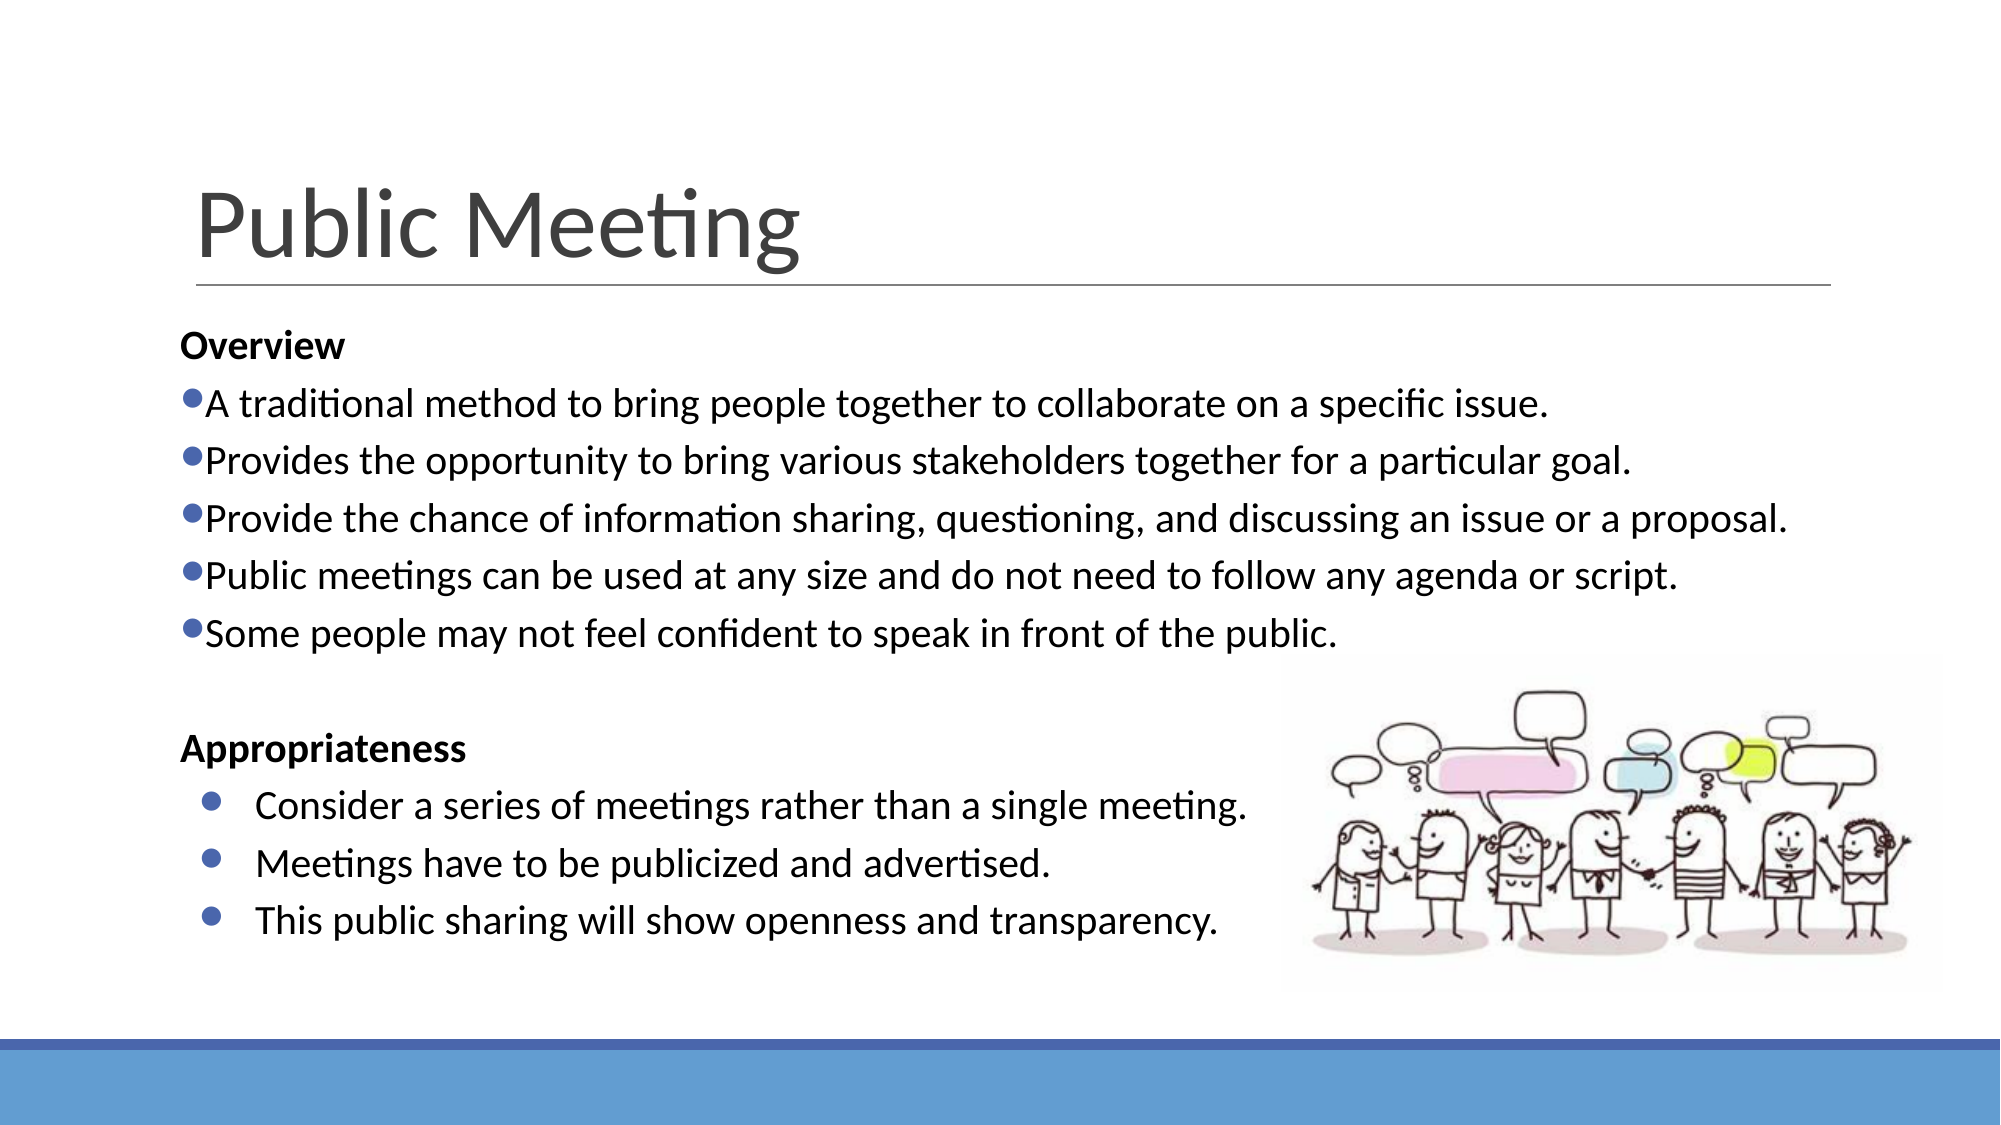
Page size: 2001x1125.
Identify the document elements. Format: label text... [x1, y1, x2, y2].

list Overview A traditional method to bring people together to collaborate on a specific issue. Provides the opportunity to bring various stakeholders together for a particular goal. Provide the chance of information sharing, questioning, and discussing an issue or a proposal. Public meetings can be used at any size and do not need to follow any agenda or script. Some people may not feel confident to speak in front of the public. Appropriateness Consider a series of meetings rather than a single meeting. Meetings have to be publicized and advertised. This public sharing will show openness and transparency. [180, 302, 1830, 963]
picture [1281, 654, 1944, 993]
title Public Meeting [180, 47, 1830, 285]
